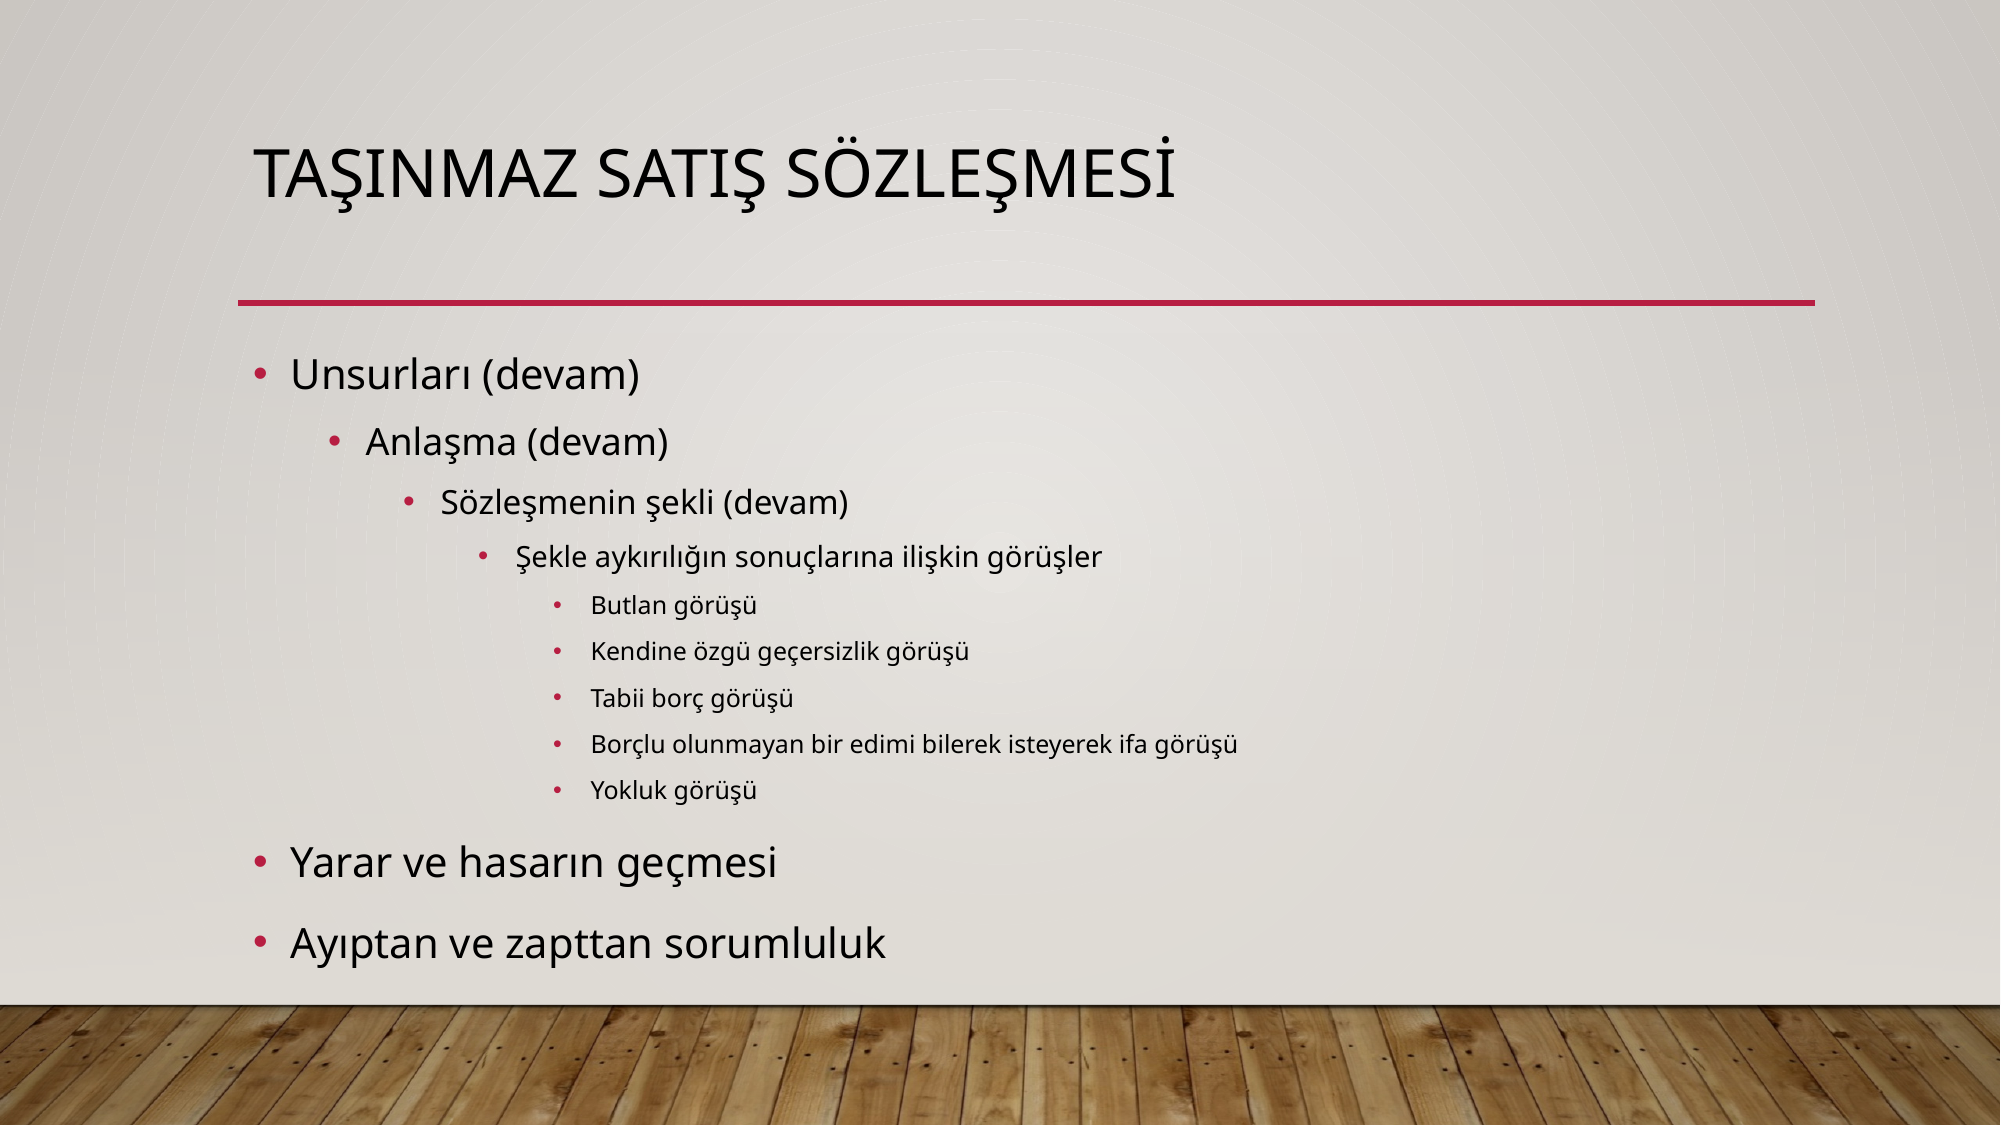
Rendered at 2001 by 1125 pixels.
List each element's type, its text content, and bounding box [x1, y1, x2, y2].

picture [0, 1005, 2000, 1125]
title Taşınmaz satış sözleşmesi [238, 131, 1814, 305]
list Unsurları (devam) Anlaşma (devam) Sözleşmenin şekli (devam) Şekle aykırılığın sonuçlarına ilişkin görüşler Butlan görüşü Kendine özgü geçersizlik görüşü Tabii borç görüşü Borçlu olunmayan bir edimi bilerek isteyerek ifa görüşü Yokluk görüşü Yarar ve hasarın geçmesi Ayıptan ve zapttan sorumluluk [238, 330, 1814, 999]
